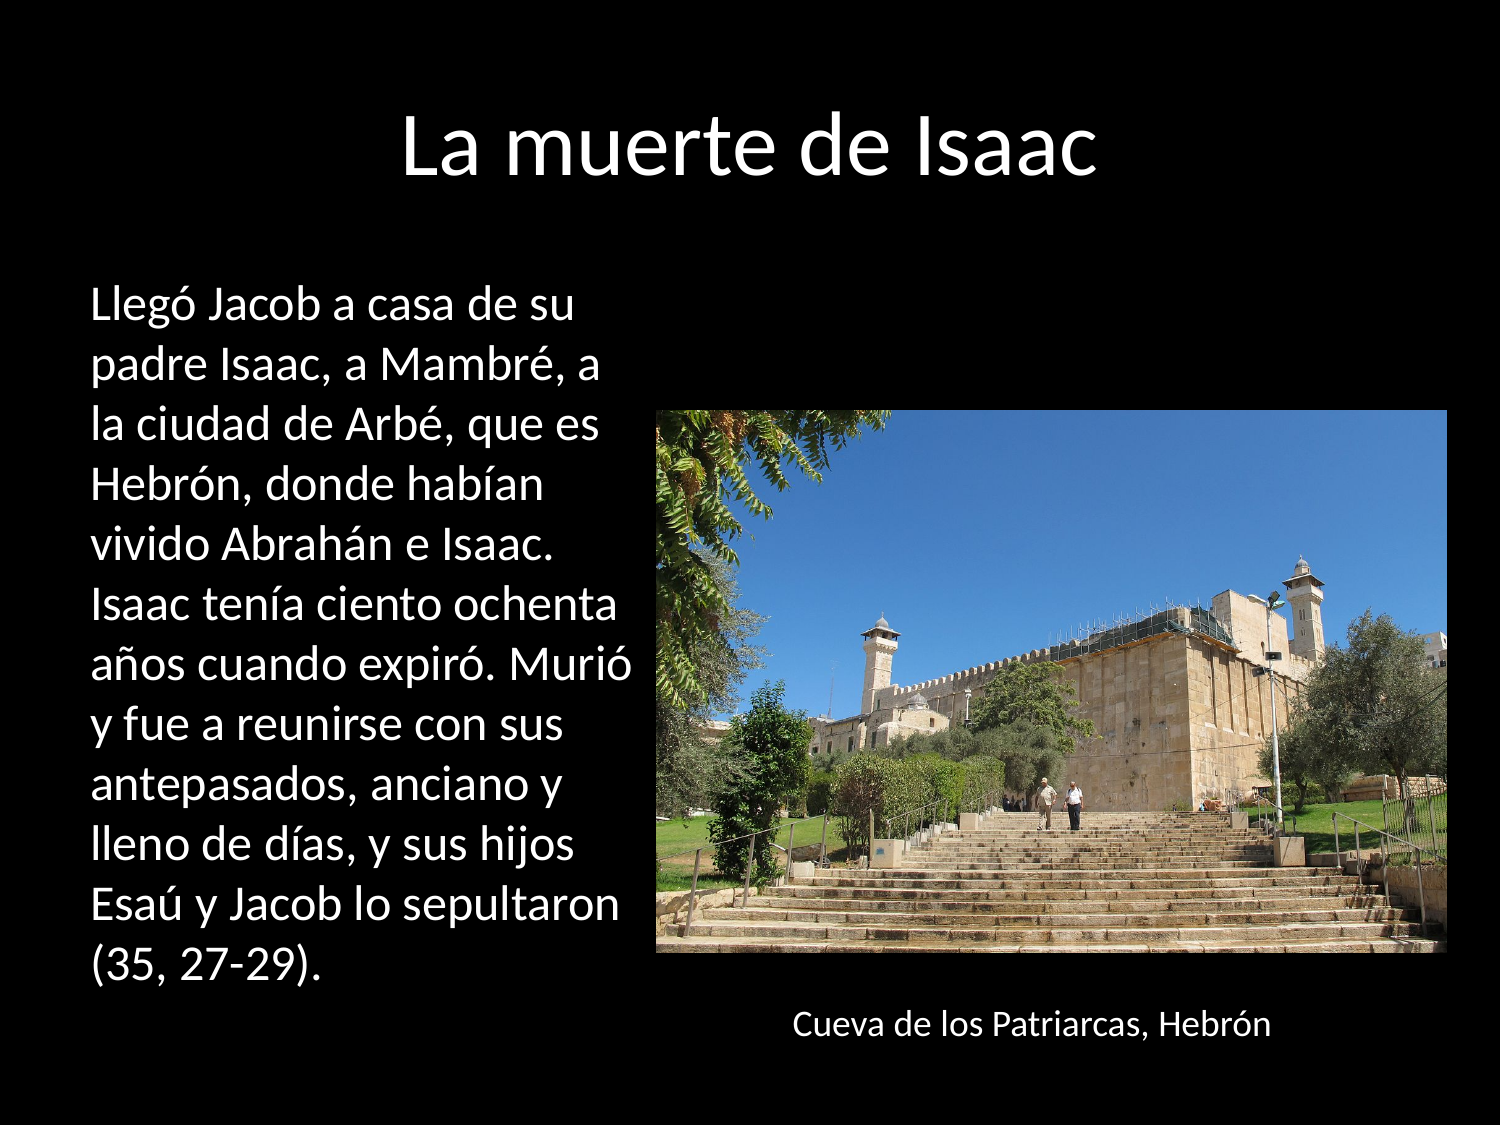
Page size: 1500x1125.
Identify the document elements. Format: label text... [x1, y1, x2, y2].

list Llegó Jacob a casa de su padre Isaac, a Mambré, a la ciudad de Arbé, que es Hebrón, donde habían vivido Abrahán e Isaac. Isaac tenía ciento ochenta años cuando expiró. Murió y fue a reunirse con sus antepasados, anciano y lleno de días, y sus hijos Esaú y Jacob lo sepultaron (35, 27-29). [75, 262, 650, 1005]
title La muerte de Isaac [75, 45, 1425, 233]
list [655, 238, 1447, 1125]
